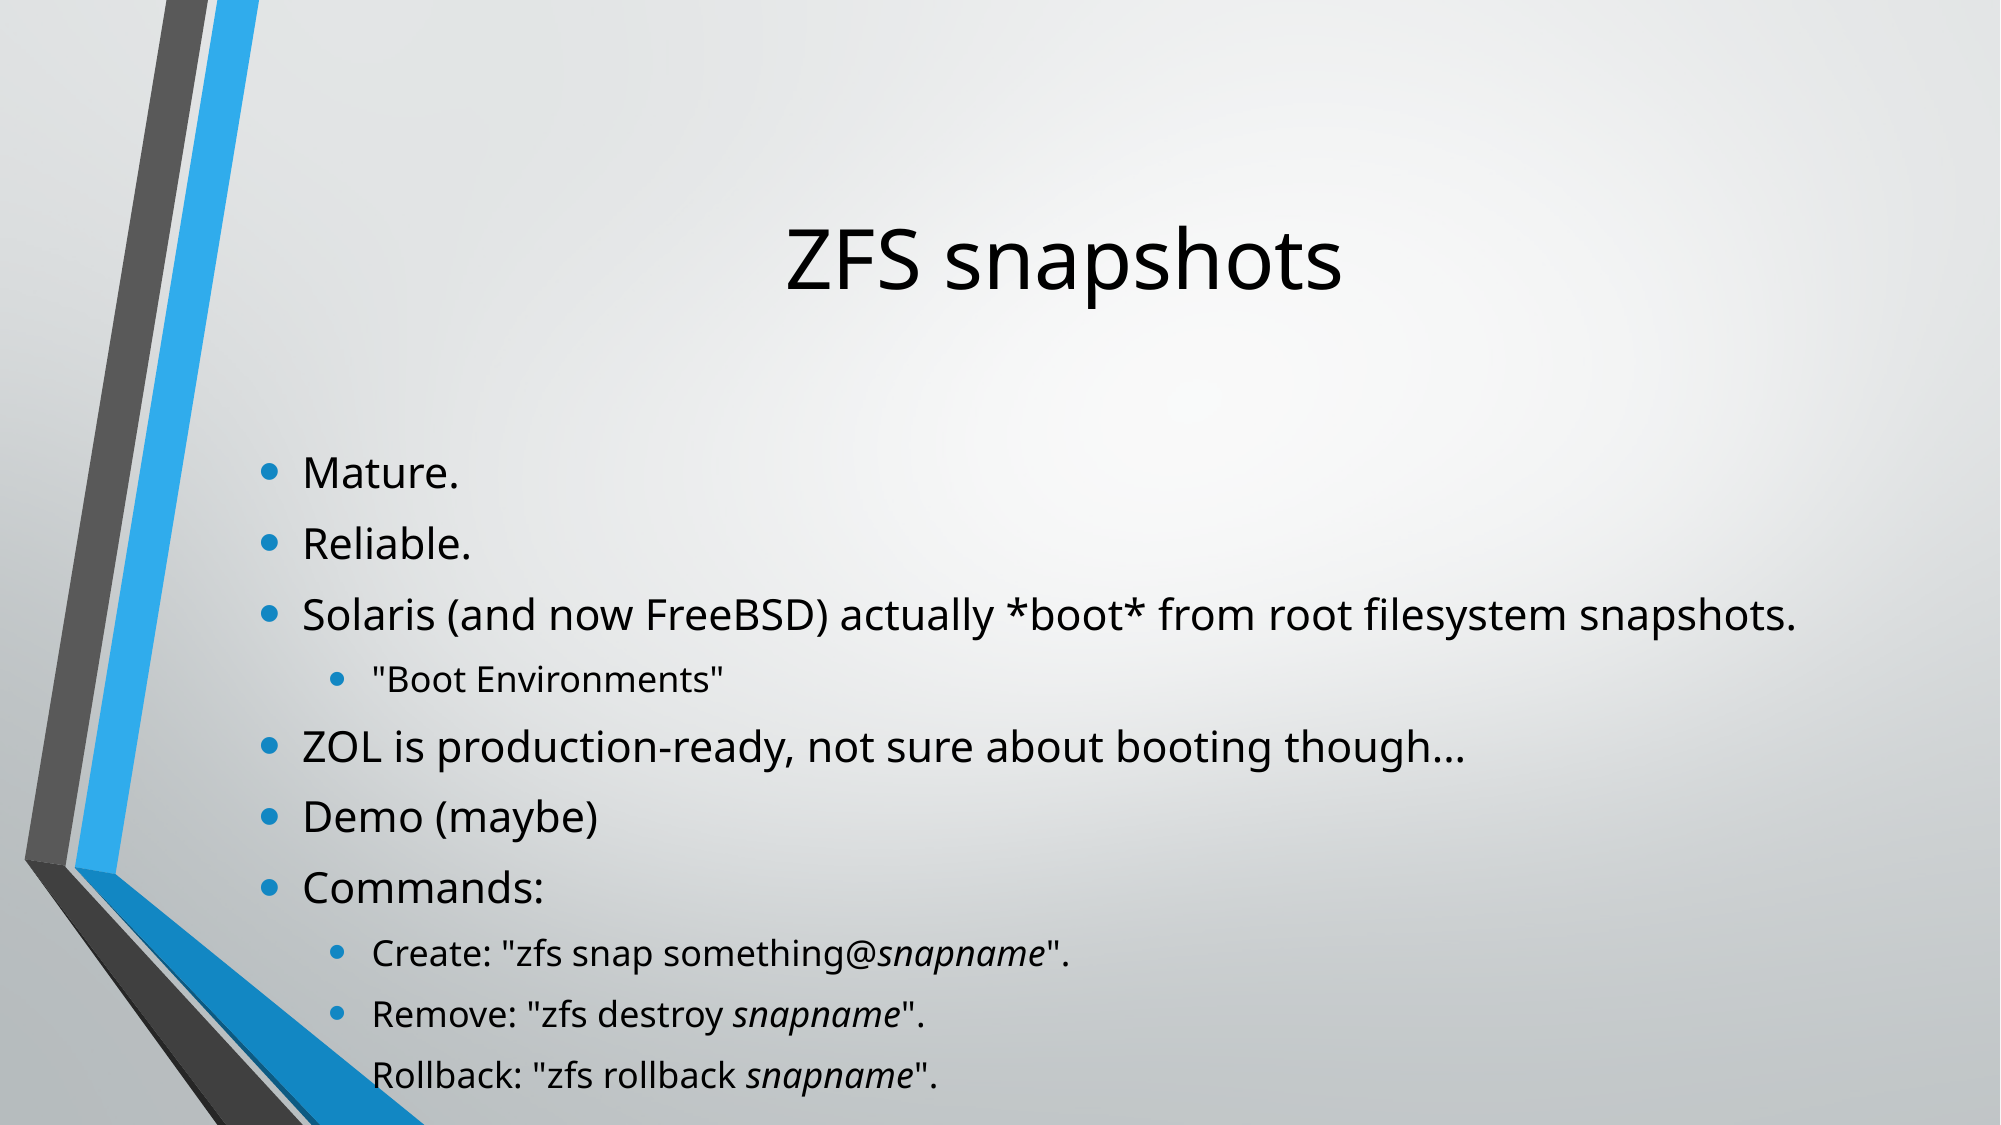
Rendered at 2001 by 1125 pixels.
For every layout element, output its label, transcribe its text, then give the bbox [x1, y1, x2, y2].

list Mature. Reliable. Solaris (and now FreeBSD) actually *boot* from root filesystem snapshots. "Boot Environments" ZOL is production-ready, not sure about booting though... Demo (maybe) Commands: Create: "zfs snap something@snapname". Remove: "zfs destroy snapname". Rollback: "zfs rollback snapname". [243, 437, 1887, 1104]
title ZFS snapshots [243, 112, 1887, 400]
